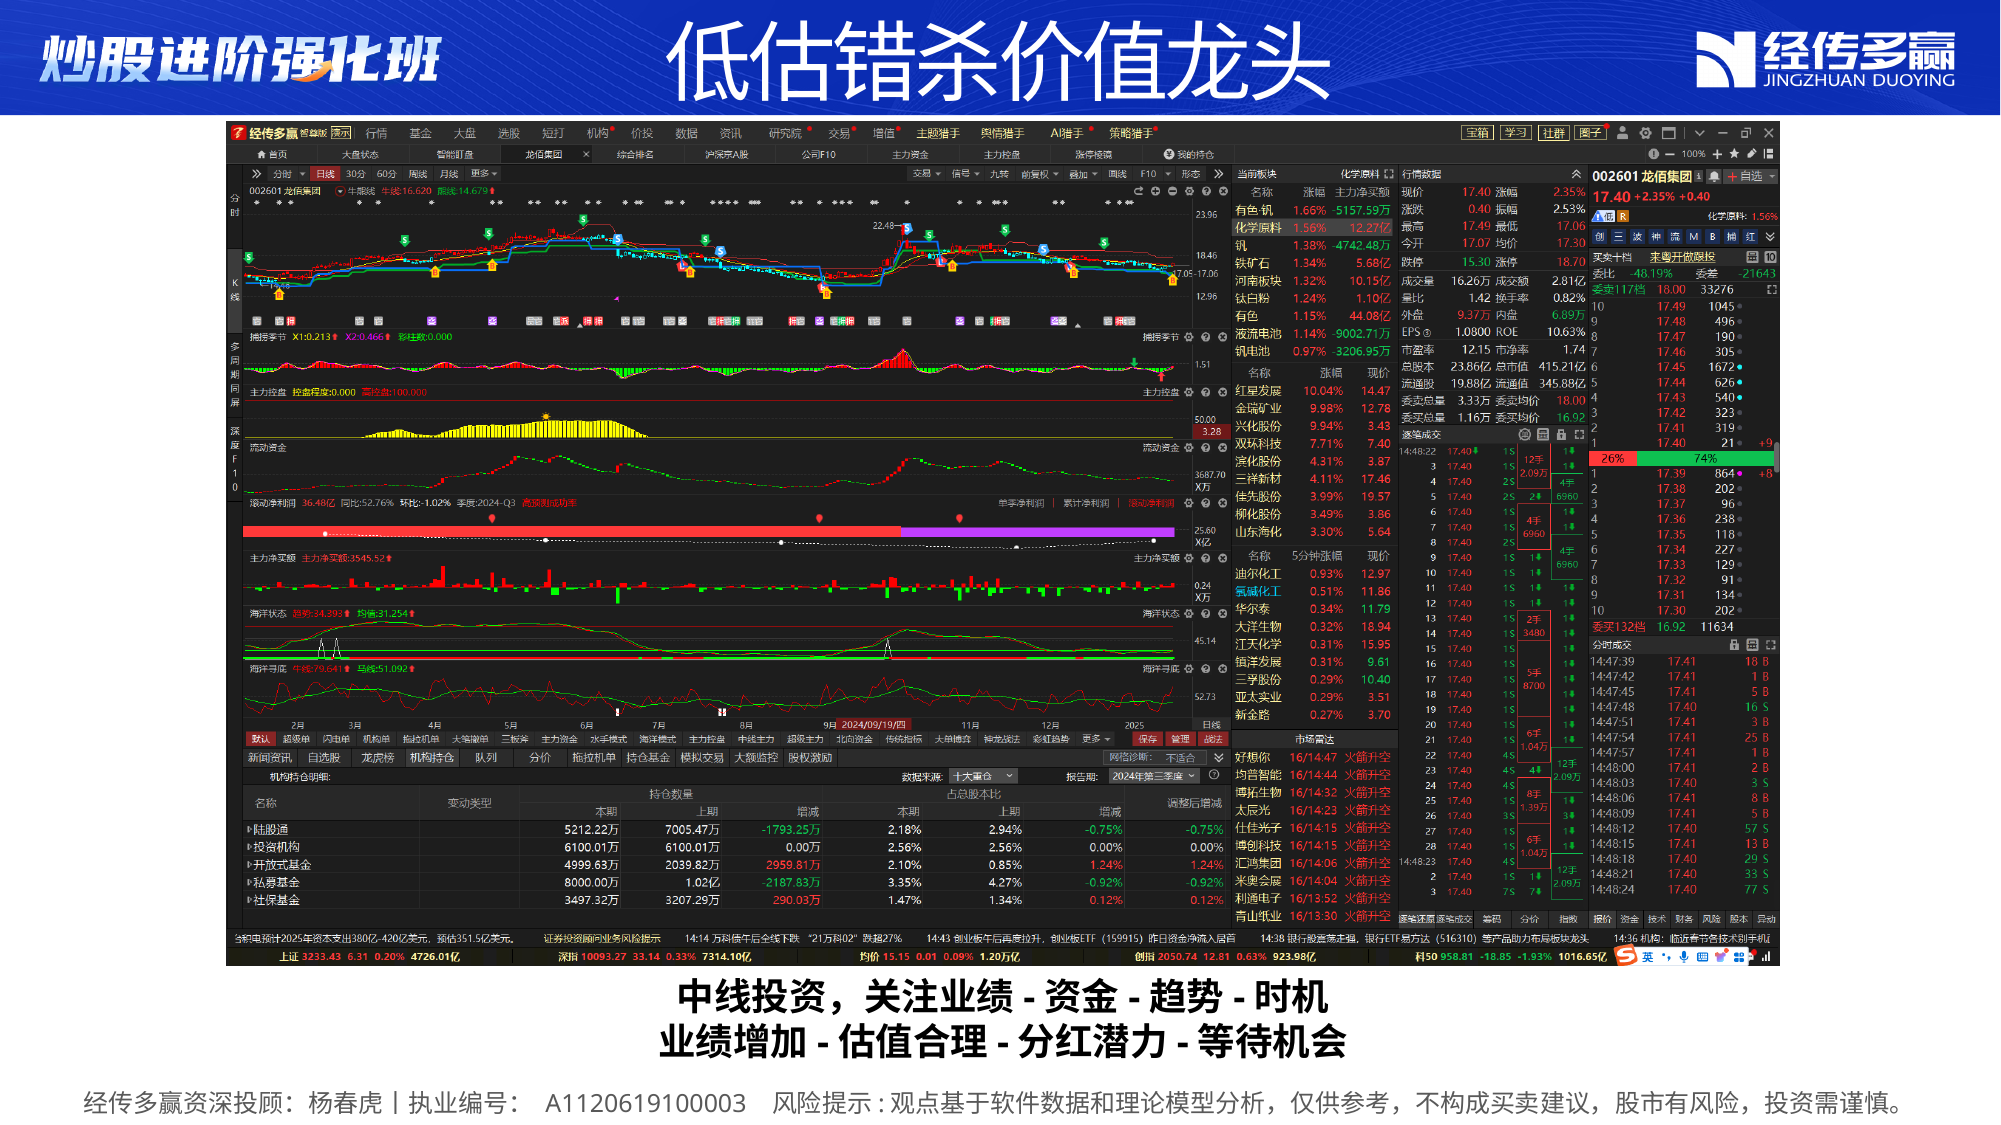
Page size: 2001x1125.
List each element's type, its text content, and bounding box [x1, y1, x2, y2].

picture [0, 0, 2001, 1125]
text_box 低估错杀价值龙头 [0, 0, 2000, 120]
text_box 中线投资，关注业绩-资金-趋势-时机 业绩增加-估值合理-分红潜力-等待机会 [121, 965, 1885, 1071]
